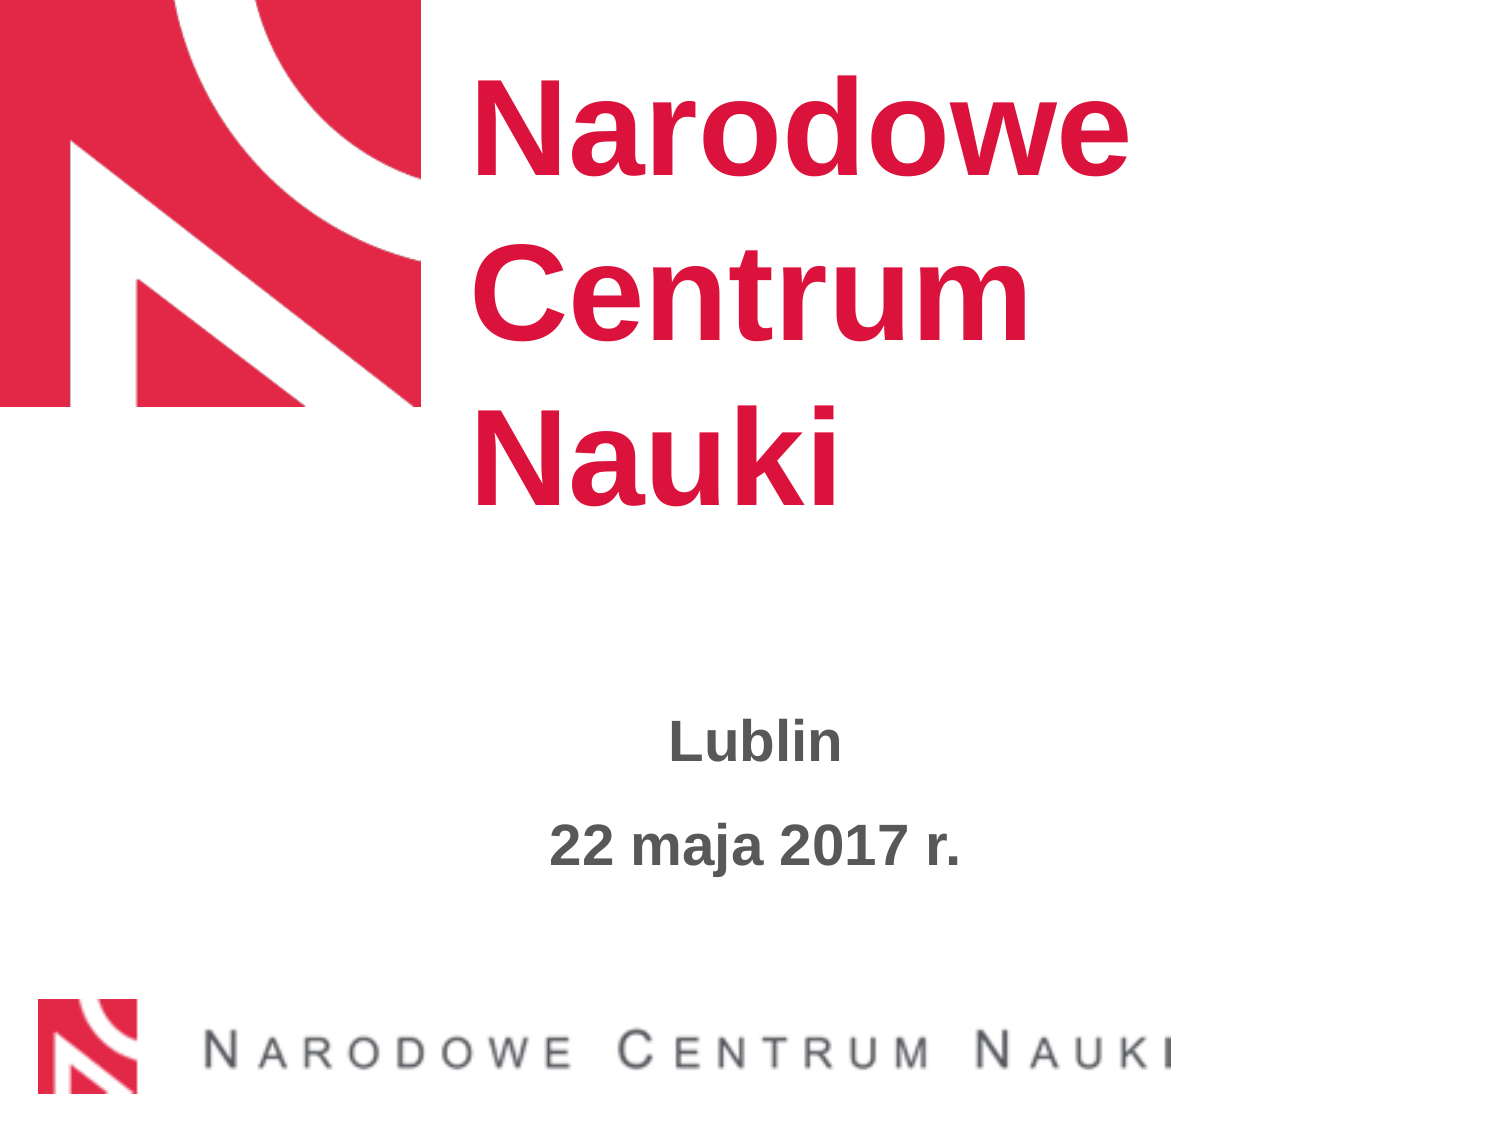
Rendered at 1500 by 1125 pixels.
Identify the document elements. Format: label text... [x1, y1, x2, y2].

picture [0, 0, 421, 407]
text_box Narodowe Centrum Nauki [454, 30, 1424, 541]
text_box Lublin 22 maja 2017 r. [53, 545, 1459, 1000]
picture [38, 999, 1171, 1095]
